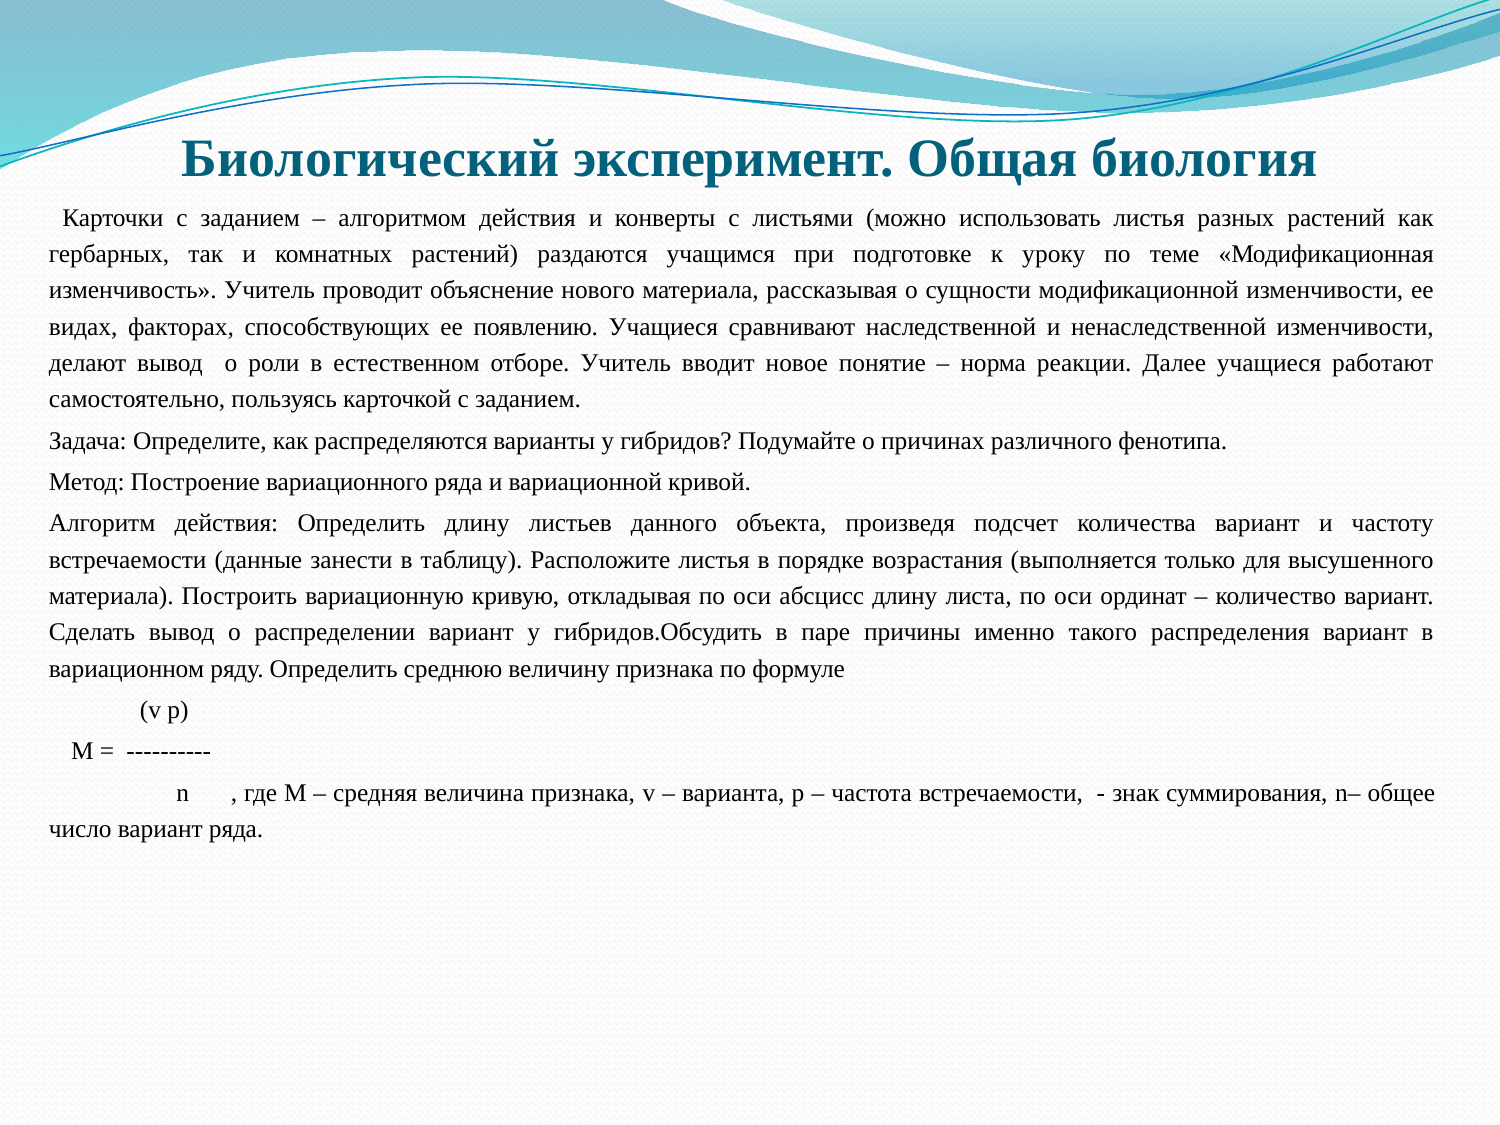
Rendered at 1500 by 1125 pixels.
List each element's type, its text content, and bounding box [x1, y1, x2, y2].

title Биологический эксперимент. Общая биология [75, 75, 1425, 188]
list Карточки с заданием – алгоритмом действия и конверты с листьями (можно использовать листья разных растений как гербарных, так и комнатных растений) раздаются учащимся при подготовке к уроку по теме «Модификационная изменчивость». Учитель проводит объяснение нового материала, рассказывая о сущности модификационной изменчивости, ее видах, факторах, способствующих ее появлению. Учащиеся сравнивают наследственной и ненаследственной изменчивости, делают вывод о роли в естественном отборе. Учитель вводит новое понятие – норма реакции. Далее учащиеся работают самостоятельно, пользуясь карточкой с заданием. Задача: Определите, как распределяются варианты у гибридов? Подумайте о причинах различного фенотипа. Метод: Построение вариационного ряда и вариационной кривой. Алгоритм действия: Определить длину листьев данного объекта, произведя подсчет количества вариант и частоту встречаемости (данные занести в таблицу). Расположите листья в порядке возрастания (выполняется только для высушенного материала). Построить вариационную кривую, откладывая по оси абсцисс длину листа, по оси ординат – количество вариант. Сделать вывод о распределении вариант у гибридов.Обсудить в паре причины именно такого распределения вариант в вариационном ряду. Определить среднюю величину признака по формуле (v p) М = ---------- n , где М – средняя величина признака, v – варианта, p – частота встречаемости, - знак суммирования, n– общее число вариант ряда. [0, 187, 1450, 908]
